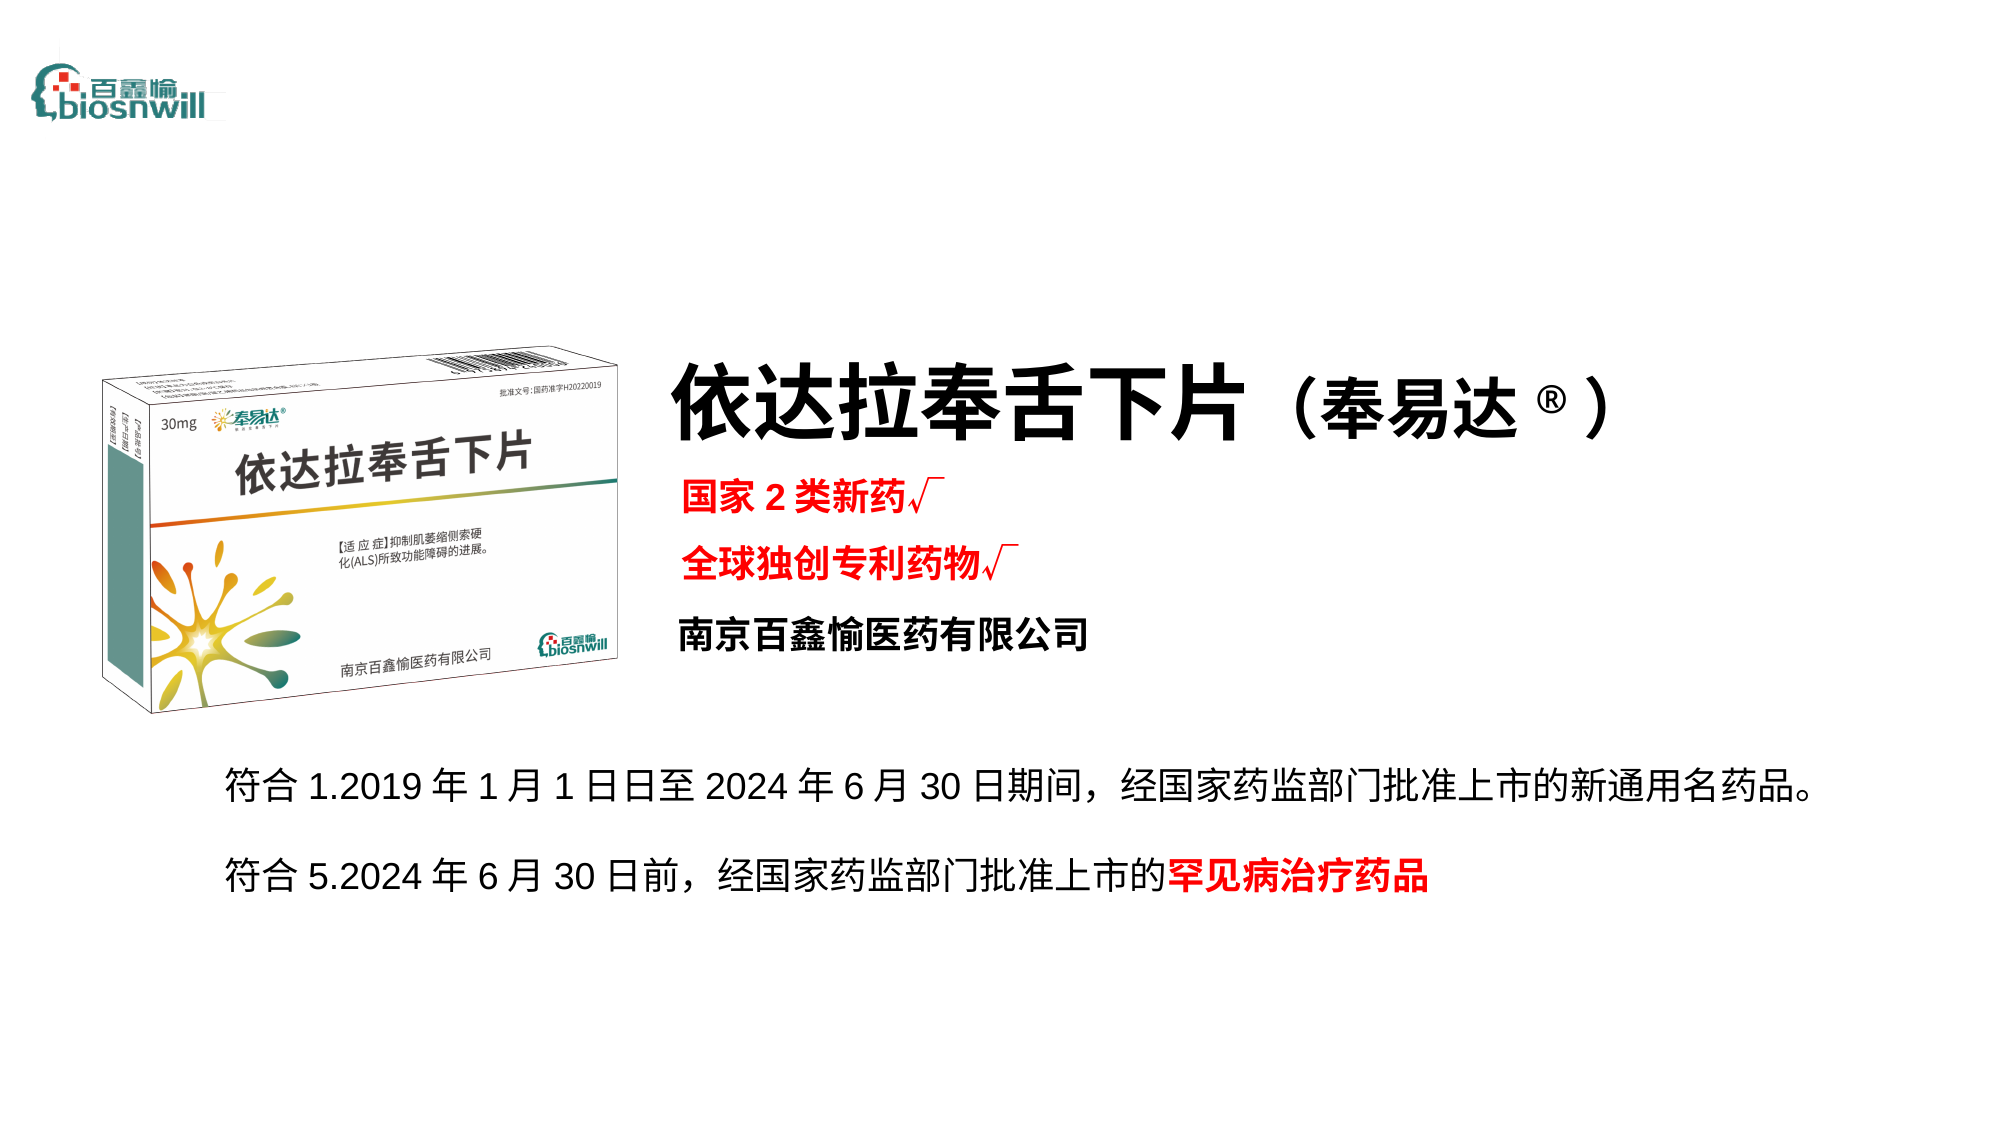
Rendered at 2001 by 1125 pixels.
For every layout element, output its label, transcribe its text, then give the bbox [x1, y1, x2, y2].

picture [0, 338, 626, 726]
picture [0, 38, 241, 140]
text_box 依达拉奉舌下片（奉易达®） [654, 322, 1867, 475]
text_box 符合1.2019年1月1日日至2024年6月30日期间，经国家药监部门批准上市的新通用名药品。 符合5.2024年6月30日前，经国家药监部门批准上市的罕见病治疗药品 [209, 754, 1915, 905]
text_box 国家2类新药√ 全球独创专利药物√ [666, 442, 1101, 593]
text_box 南京百鑫愉医药有限公司 [626, 603, 1142, 664]
